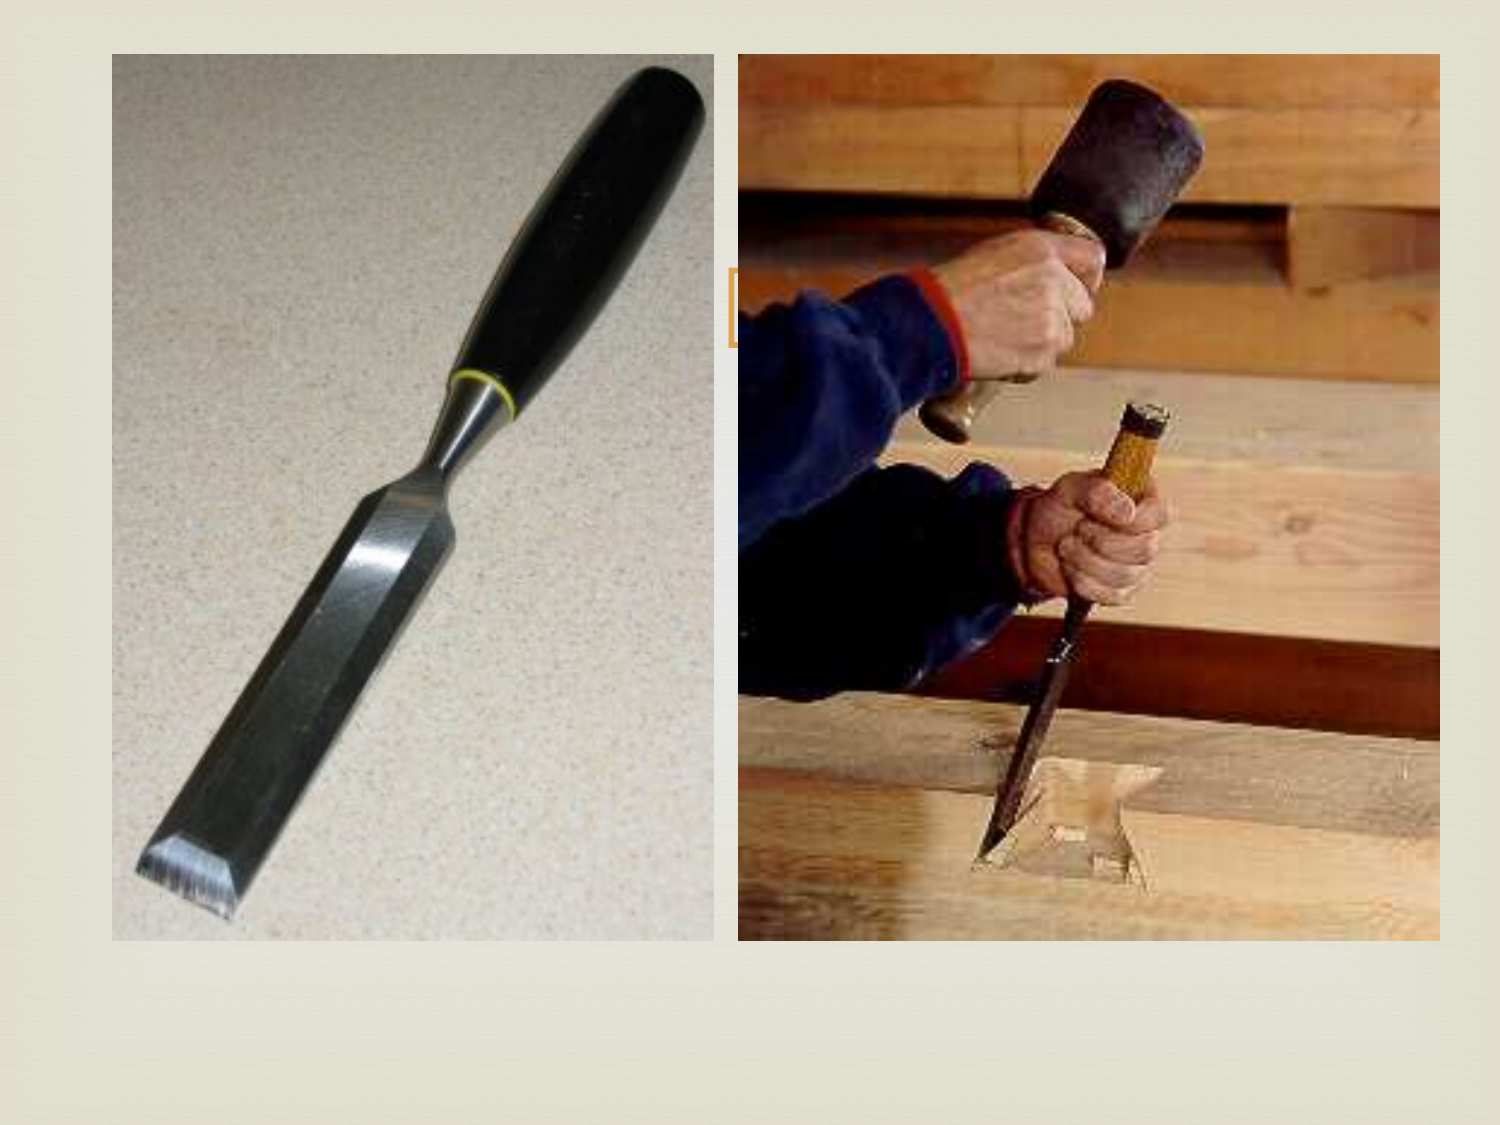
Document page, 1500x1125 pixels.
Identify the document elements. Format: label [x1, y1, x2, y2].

picture [111, 53, 714, 941]
picture [737, 53, 1441, 941]
